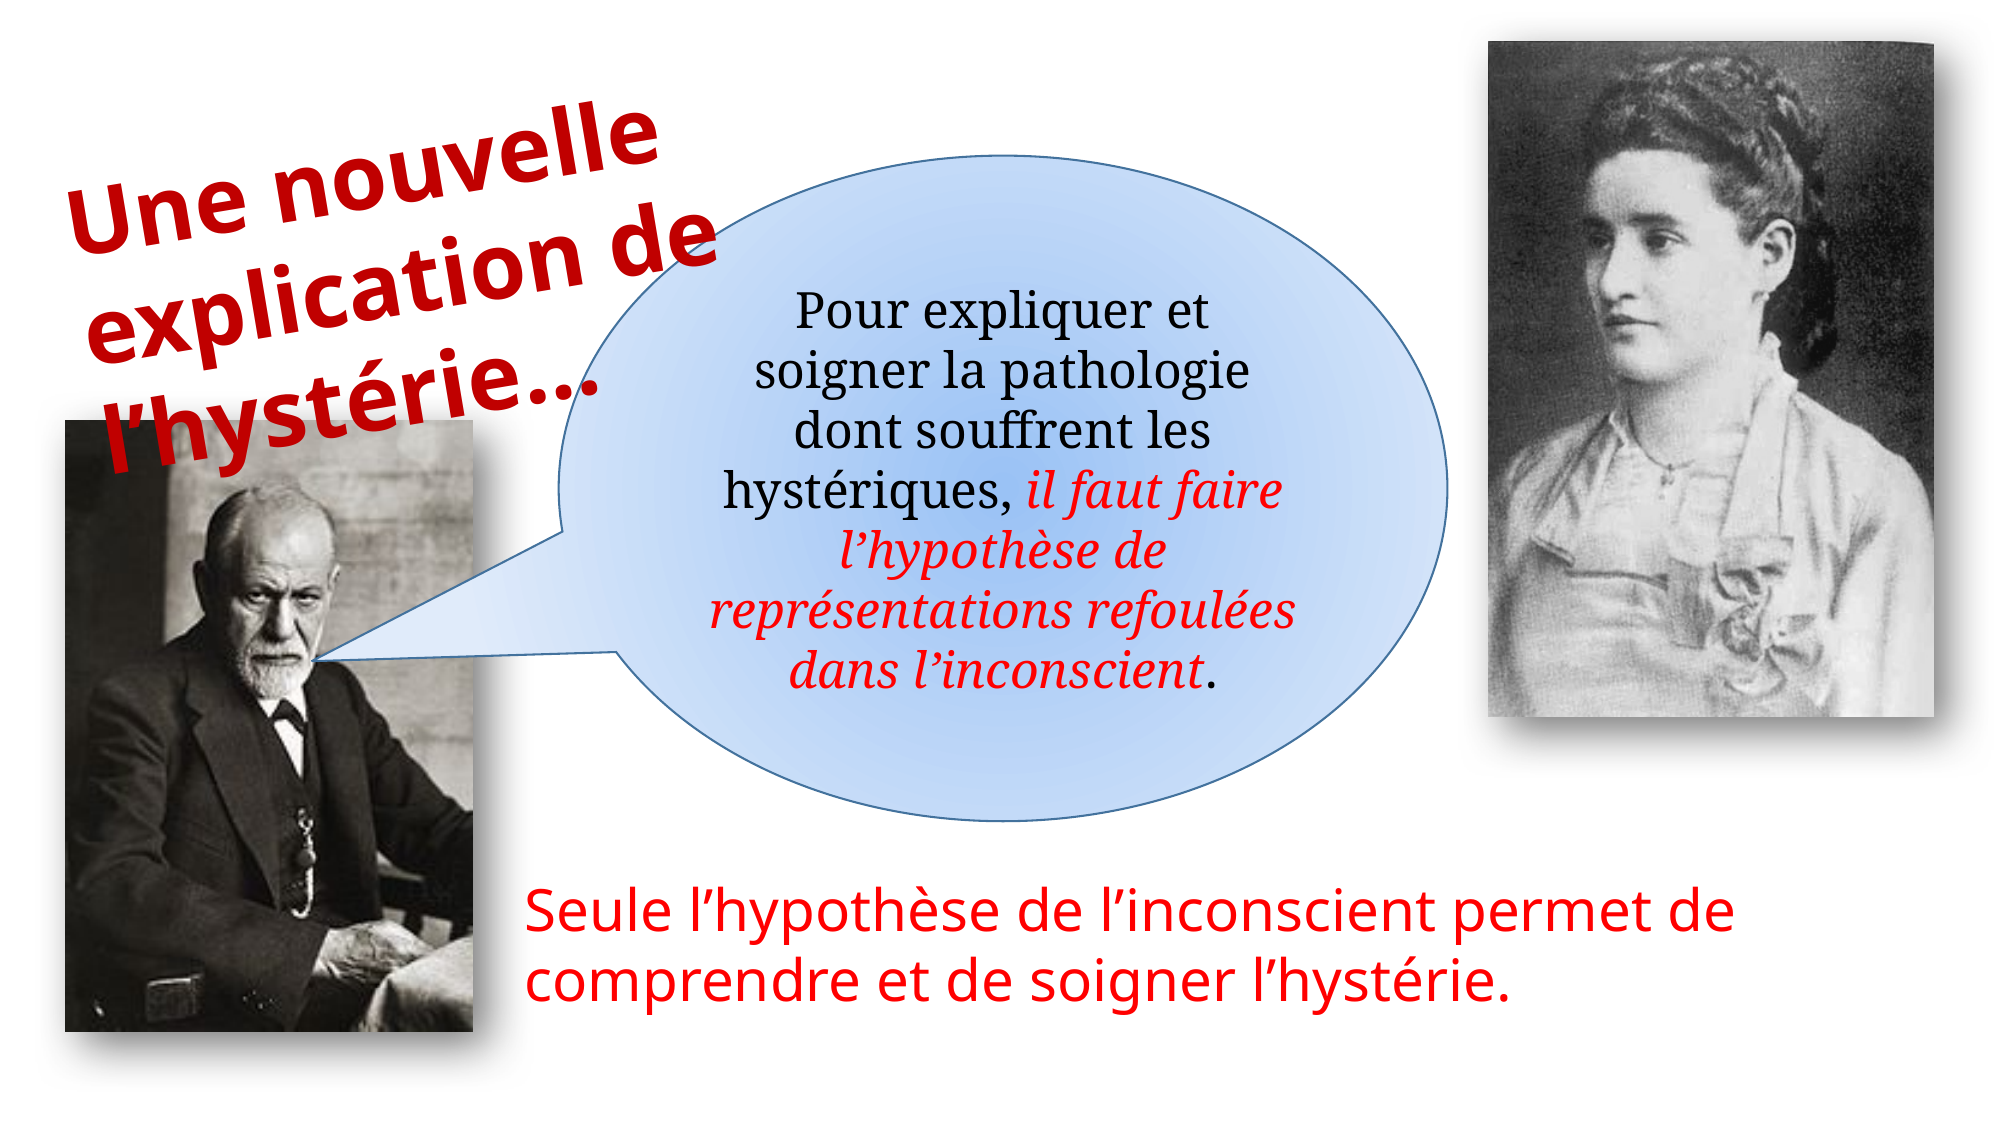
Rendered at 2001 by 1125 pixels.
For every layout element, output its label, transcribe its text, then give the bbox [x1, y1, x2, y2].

text_box Seule l’hypothèse de l’inconscient permet de comprendre et de soigner l’hystérie. [509, 866, 1907, 1021]
text_box Pour expliquer et soigner la pathologie dont souffrent les hystériques, il faut faire l’hypothèse de représentations refoulées dans l’inconscient. [473, 159, 1449, 823]
picture [1488, 41, 1934, 718]
text_box Une nouvelle explication de l’hystérie… [40, 0, 1112, 441]
picture [65, 420, 473, 1032]
